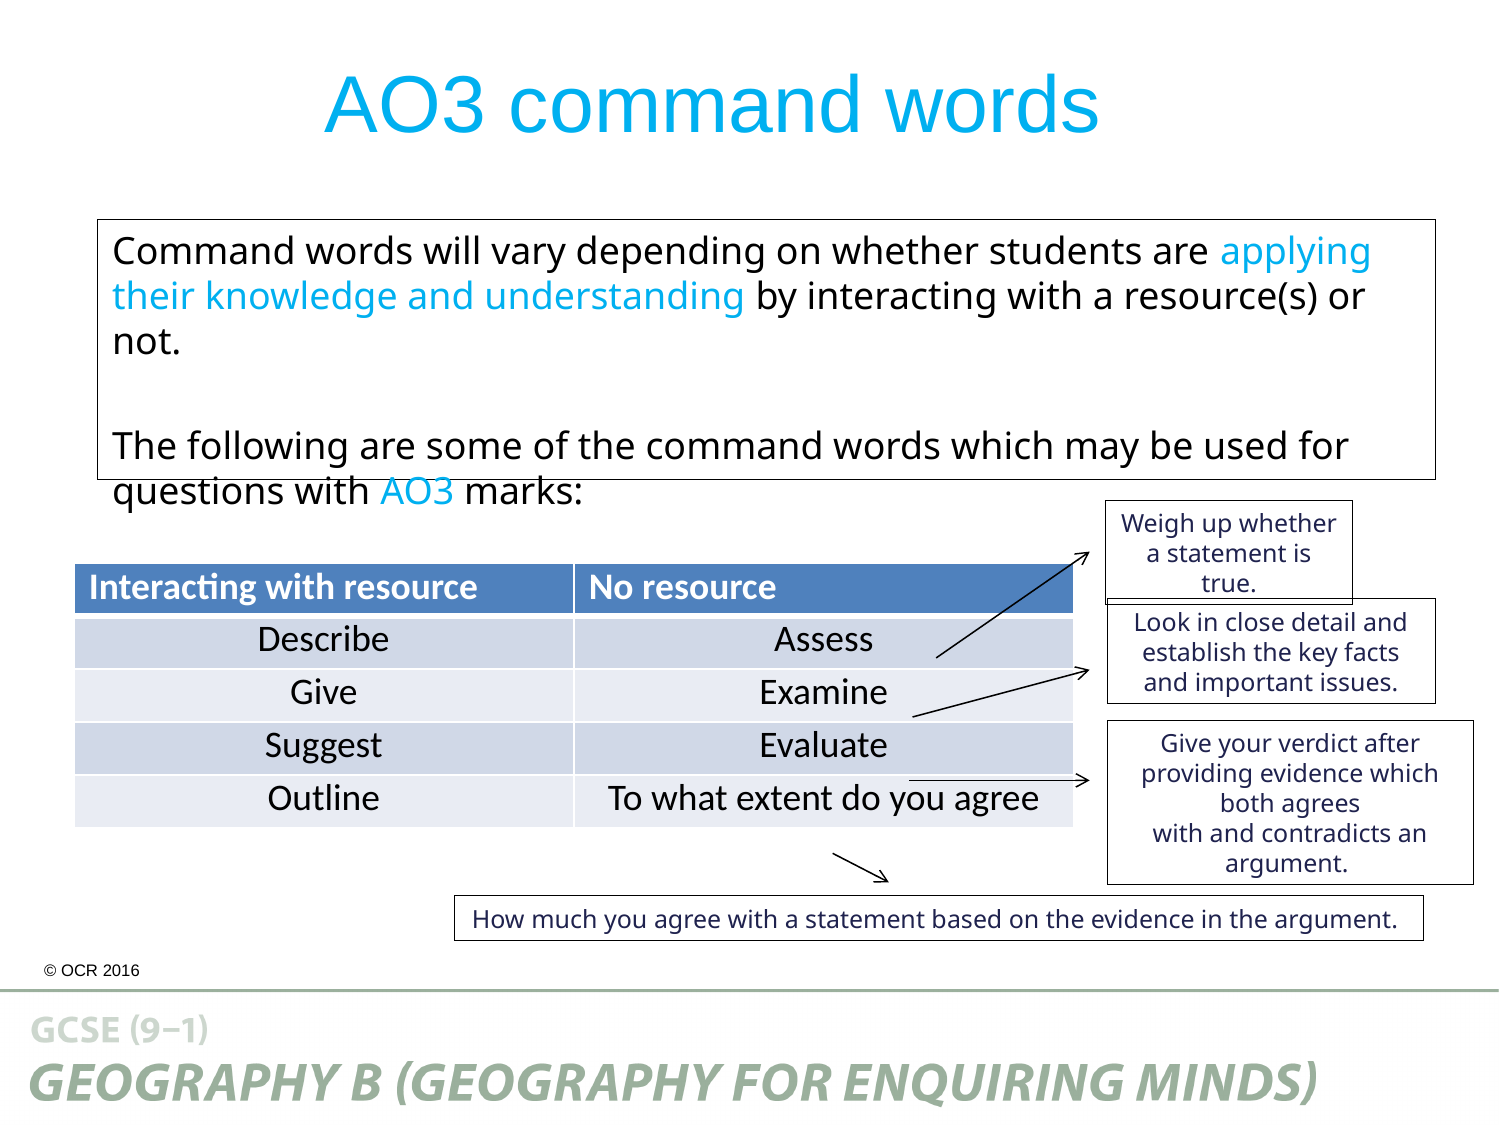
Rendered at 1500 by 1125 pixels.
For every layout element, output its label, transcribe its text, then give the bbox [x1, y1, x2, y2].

text_box Give your verdict after providing evidence which both agrees with and contradicts an argument. [1107, 720, 1474, 885]
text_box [912, 669, 1090, 718]
text_box Look in close detail and establish the key facts and important issues. [1107, 598, 1436, 704]
text_box Weigh up whether a statement is true. [1105, 500, 1353, 605]
table_cell Evaluate [575, 723, 1073, 774]
table_header Interacting with resource [75, 564, 573, 613]
table_cell Examine [575, 670, 910, 721]
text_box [832, 853, 890, 883]
table_cell Assess [575, 619, 936, 668]
table_cell To what extent do you agree [575, 776, 1073, 827]
table_cell Describe [75, 619, 573, 668]
table_cell Suggest [75, 723, 573, 774]
picture [0, 989, 1499, 1125]
table_header No resource [575, 564, 930, 613]
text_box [935, 551, 1090, 659]
title AO3 command words [0, 43, 1428, 157]
table_cell Outline [75, 776, 573, 827]
text_box How much you agree with a statement based on the evidence in the argument. [454, 895, 1424, 941]
table_cell Give [75, 670, 573, 721]
list Command words will vary depending on whether students are applying their knowledge and understanding by interacting with a resource(s) or not. The following are some of the command words which may be used for questions with AO3 marks: [97, 219, 1436, 480]
